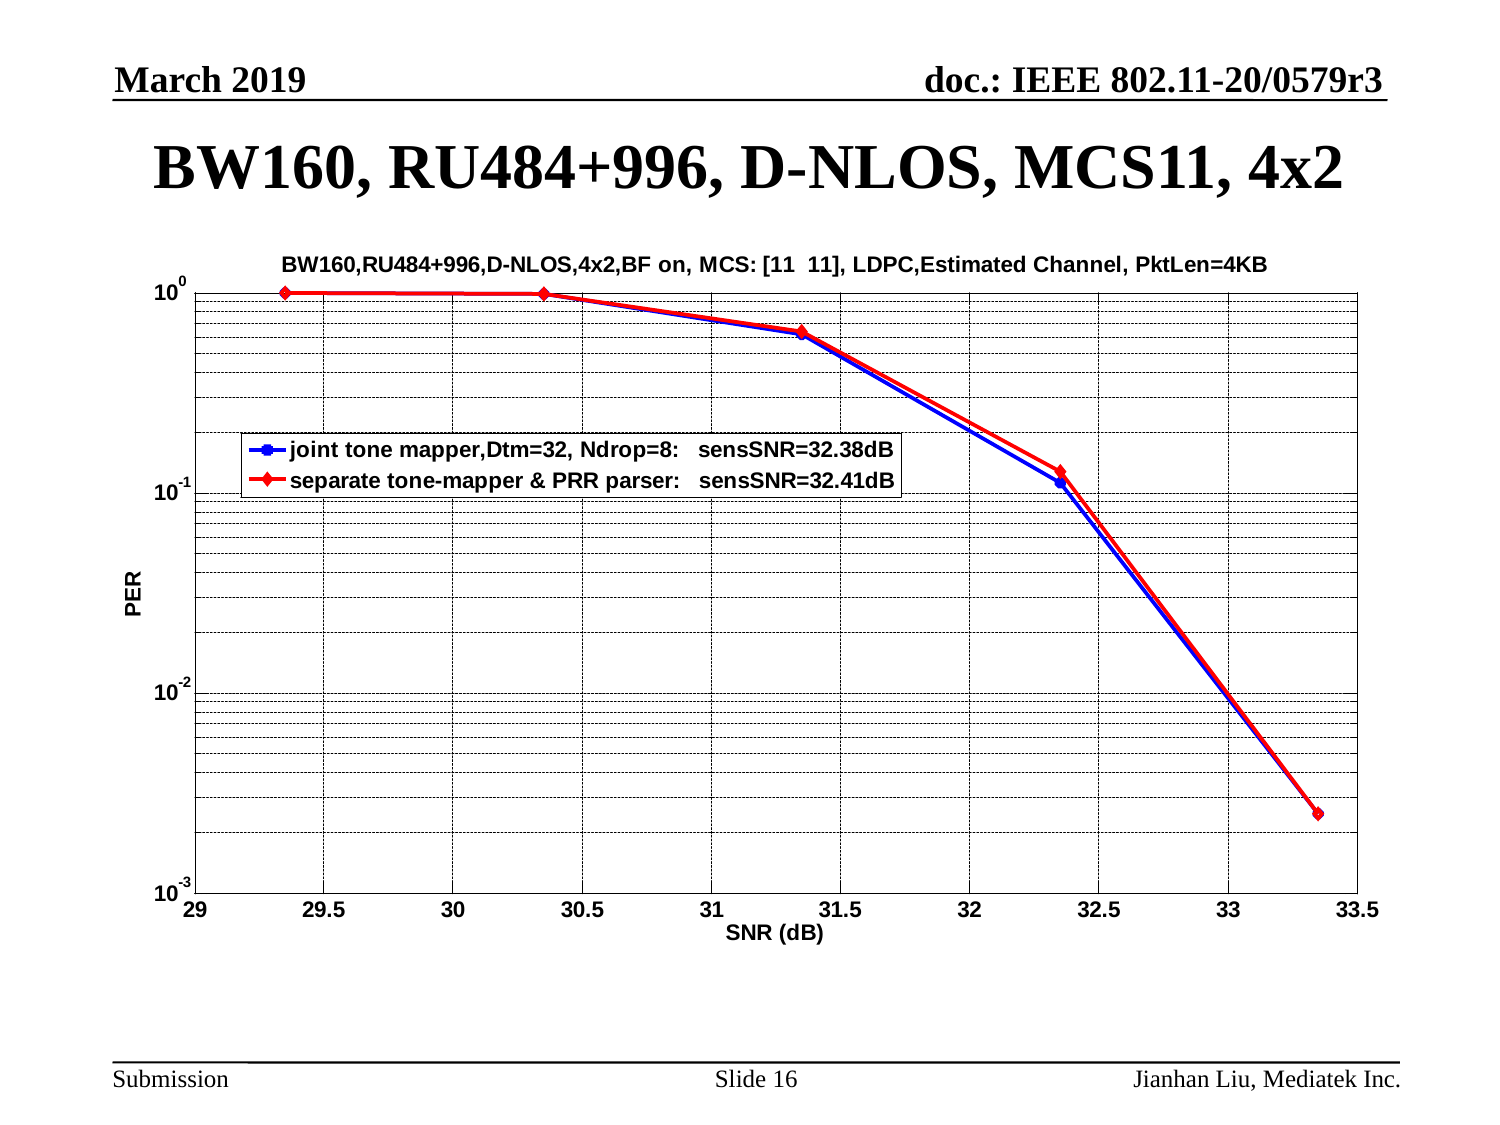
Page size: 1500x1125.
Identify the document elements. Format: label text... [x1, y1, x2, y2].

title BW160, RU484+996, D-NLOS, MCS11, 4x2 [112, 112, 1388, 213]
picture [0, 237, 1500, 975]
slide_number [114, 54, 309, 101]
slide_number Slide 16 [712, 1061, 800, 1093]
footer Jianhan Liu, Mediatek Inc. [1129, 1061, 1402, 1093]
